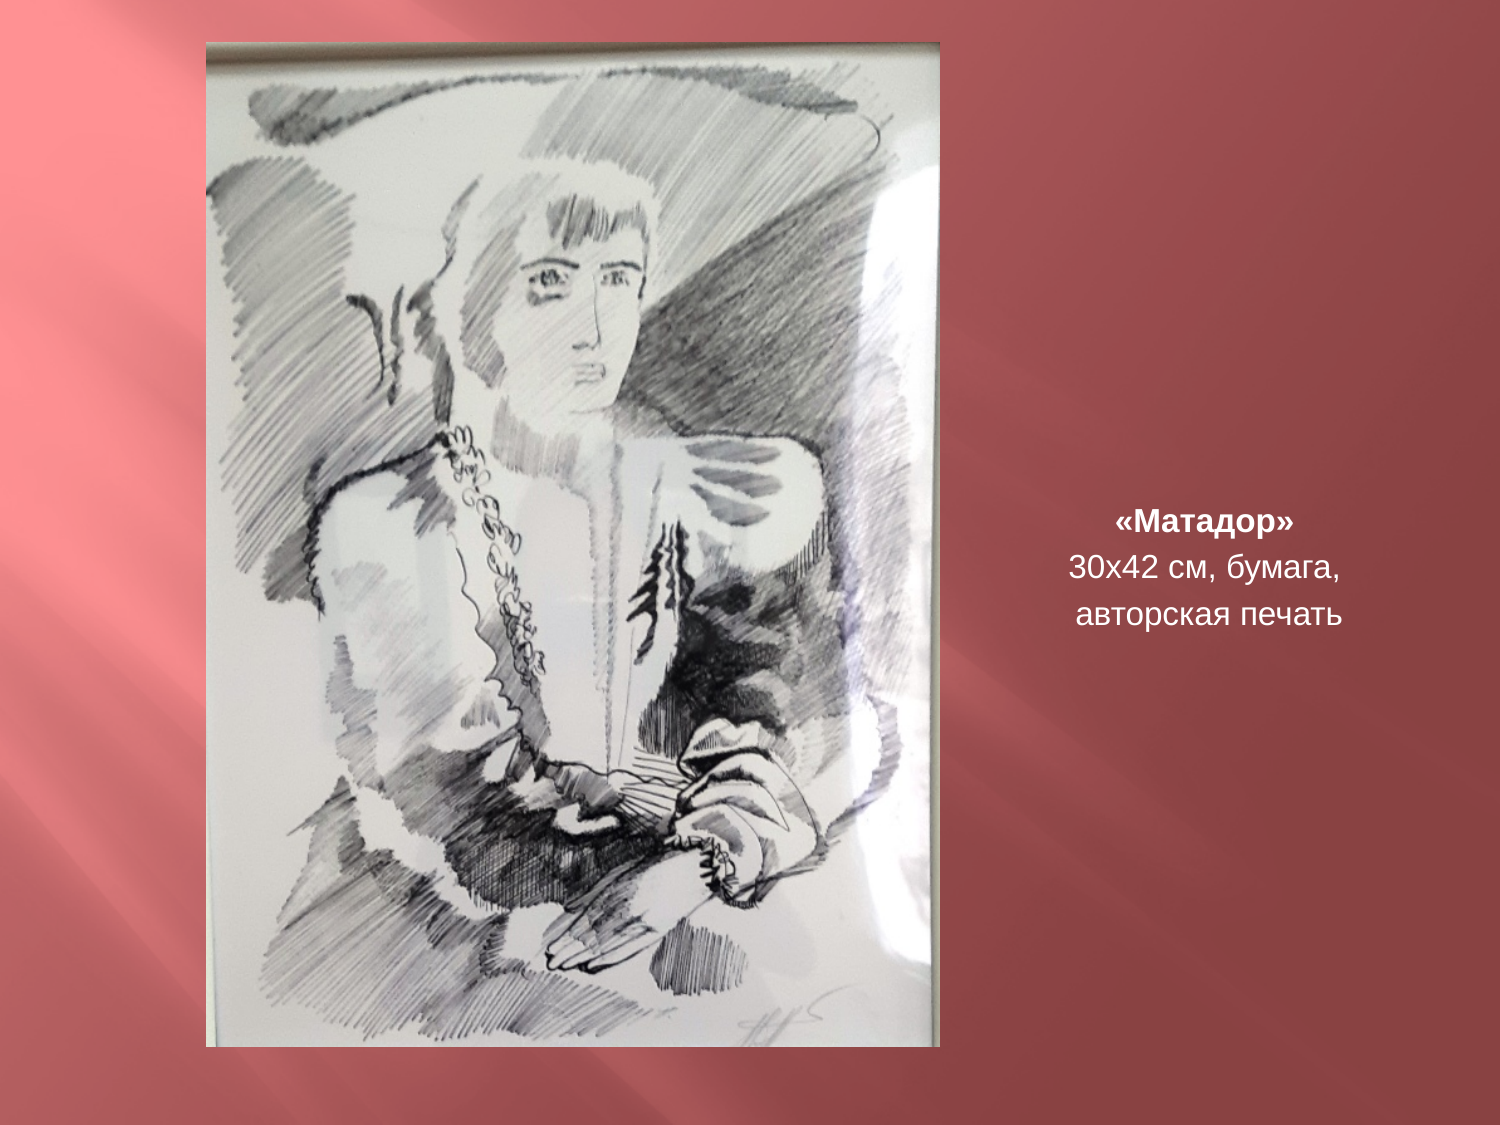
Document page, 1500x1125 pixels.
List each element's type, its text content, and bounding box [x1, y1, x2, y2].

picture [206, 42, 940, 1047]
list «Матадор» 30х42 см, бумага, авторская печать [984, 491, 1471, 669]
